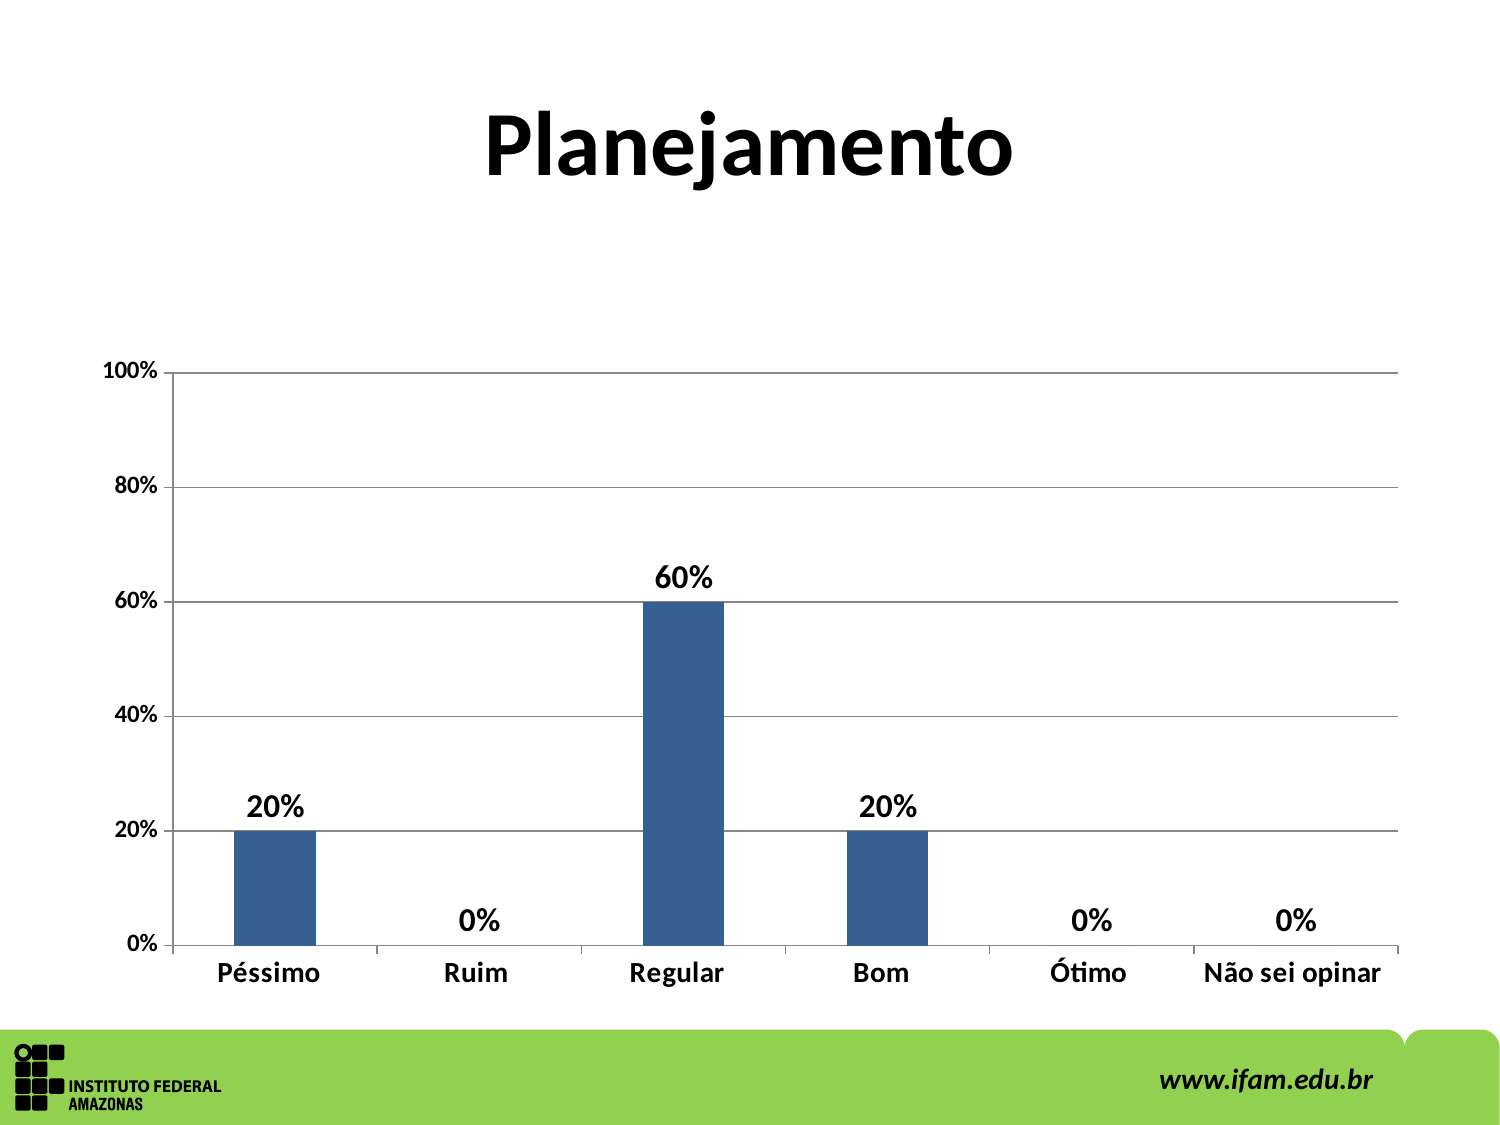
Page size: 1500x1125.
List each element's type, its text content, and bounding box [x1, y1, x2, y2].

text_box www.ifam.edu.br [927, 1052, 1388, 1103]
chart [74, 262, 1426, 1006]
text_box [14, 1043, 222, 1111]
text_box [0, 1029, 1500, 1125]
title Planejamento [75, 45, 1425, 233]
